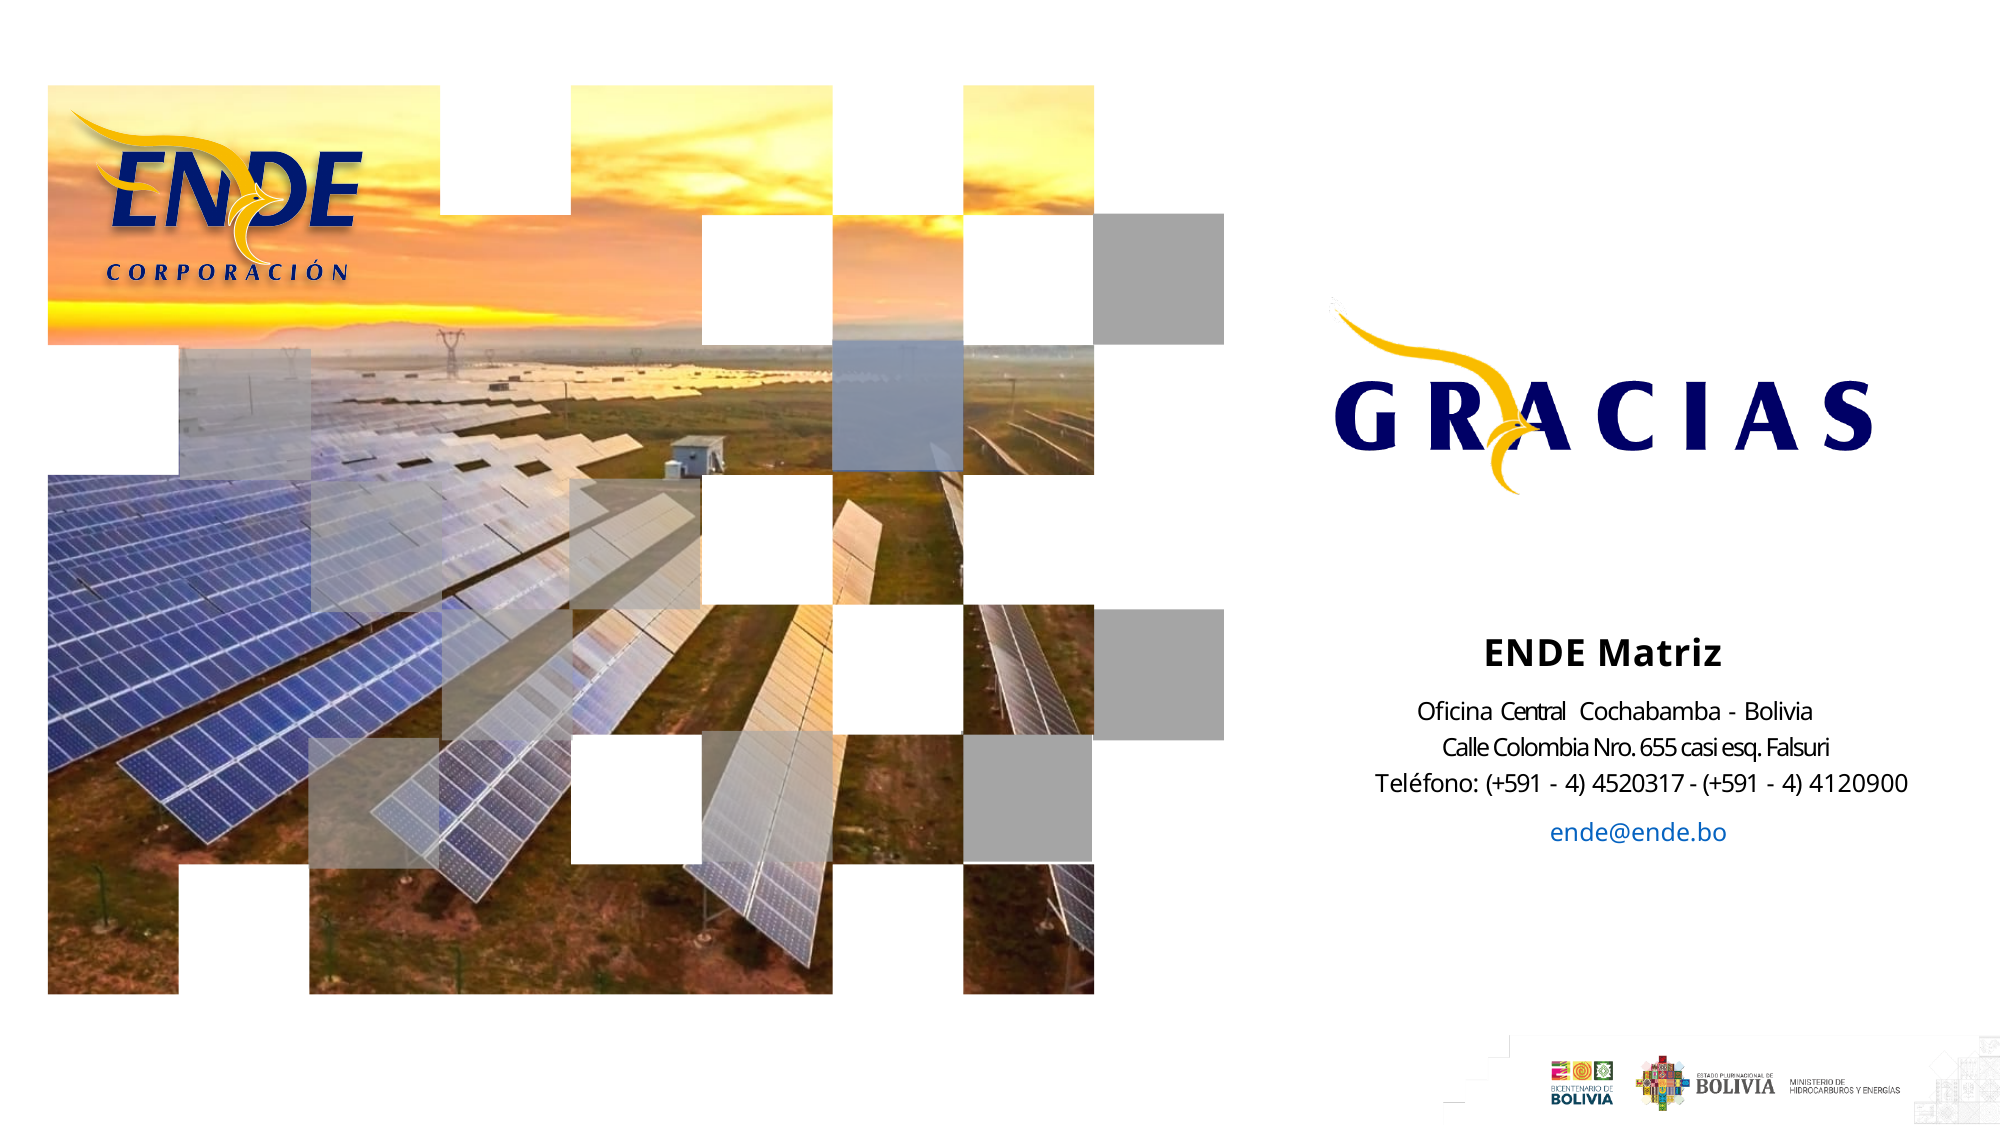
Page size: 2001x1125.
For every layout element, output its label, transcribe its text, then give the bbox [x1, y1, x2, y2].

text_box [1095, 608, 1225, 741]
picture [47, 85, 1095, 995]
picture [1276, 296, 1930, 528]
text_box [1095, 213, 1225, 346]
picture [1443, 1035, 2000, 1125]
text_box ENDE Matriz Oficina Central Cochabamba - Bolivia Calle Colombia Nro. 655 casi esq. Falsuri Teléfono: (+591 - 4) 4520317 - (+591 - 4) 4120900 ende@ende.bo [1220, 626, 1986, 851]
